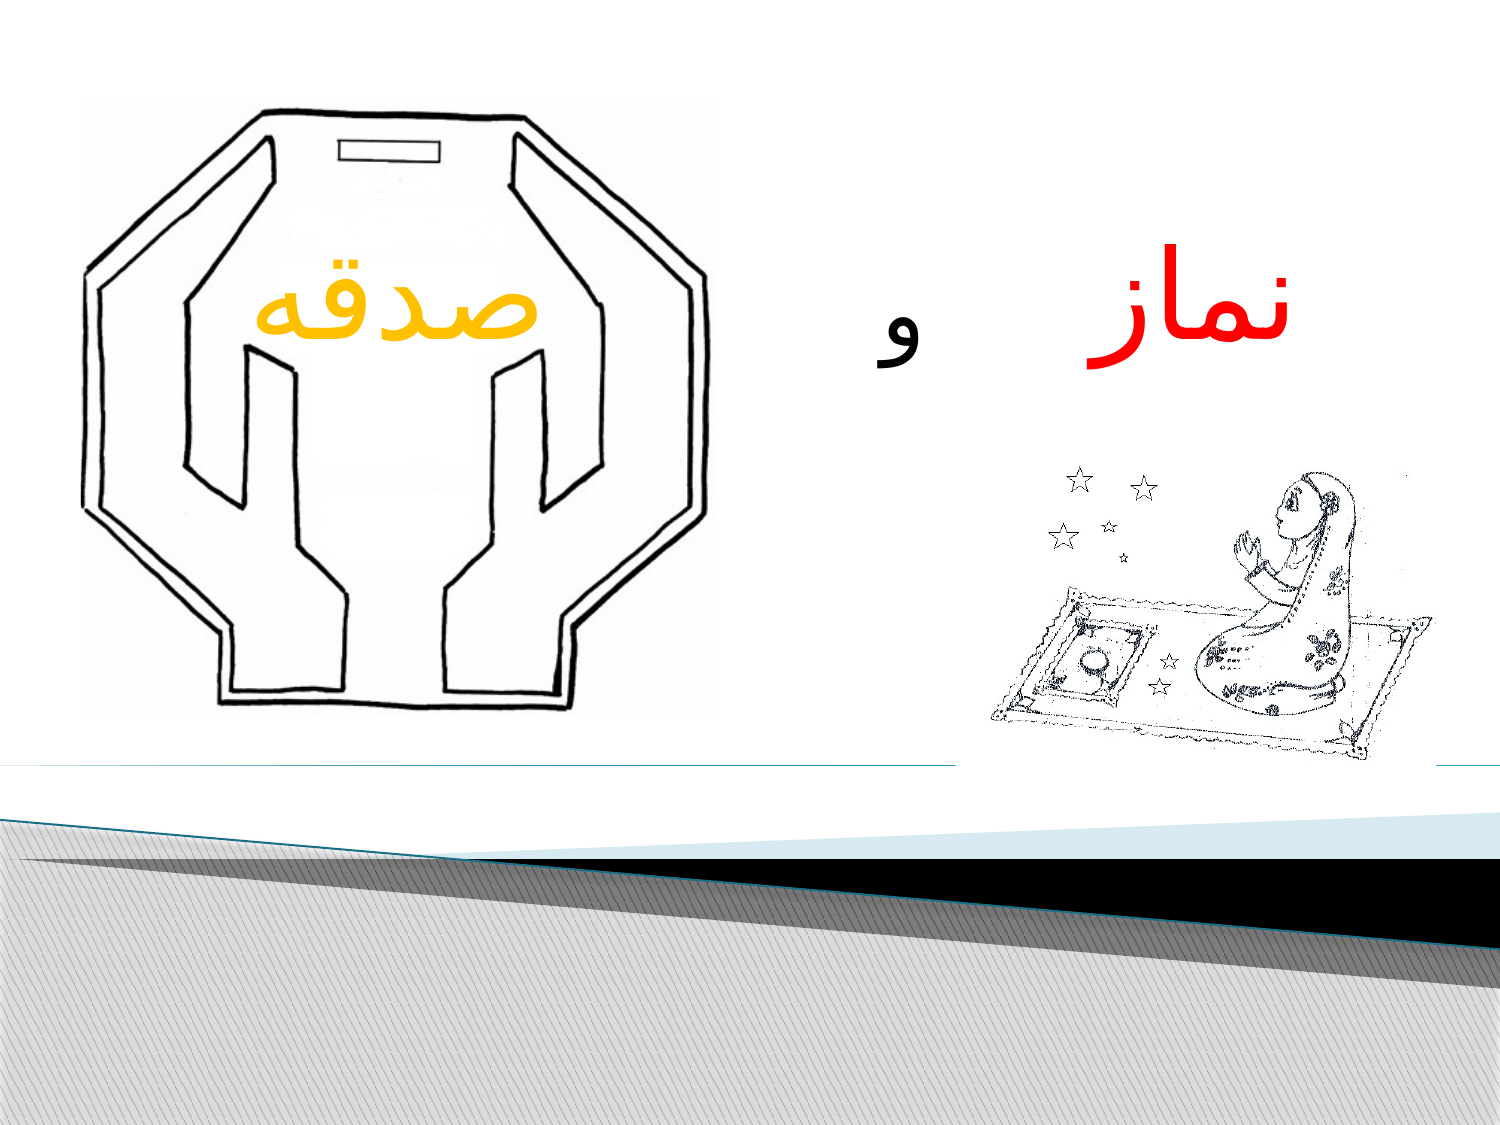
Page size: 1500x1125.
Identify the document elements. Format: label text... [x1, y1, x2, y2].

picture [80, 101, 715, 717]
picture [5, 859, 1500, 989]
text_box و [866, 247, 941, 372]
picture [955, 450, 1436, 774]
text_box نماز [1078, 206, 1314, 372]
